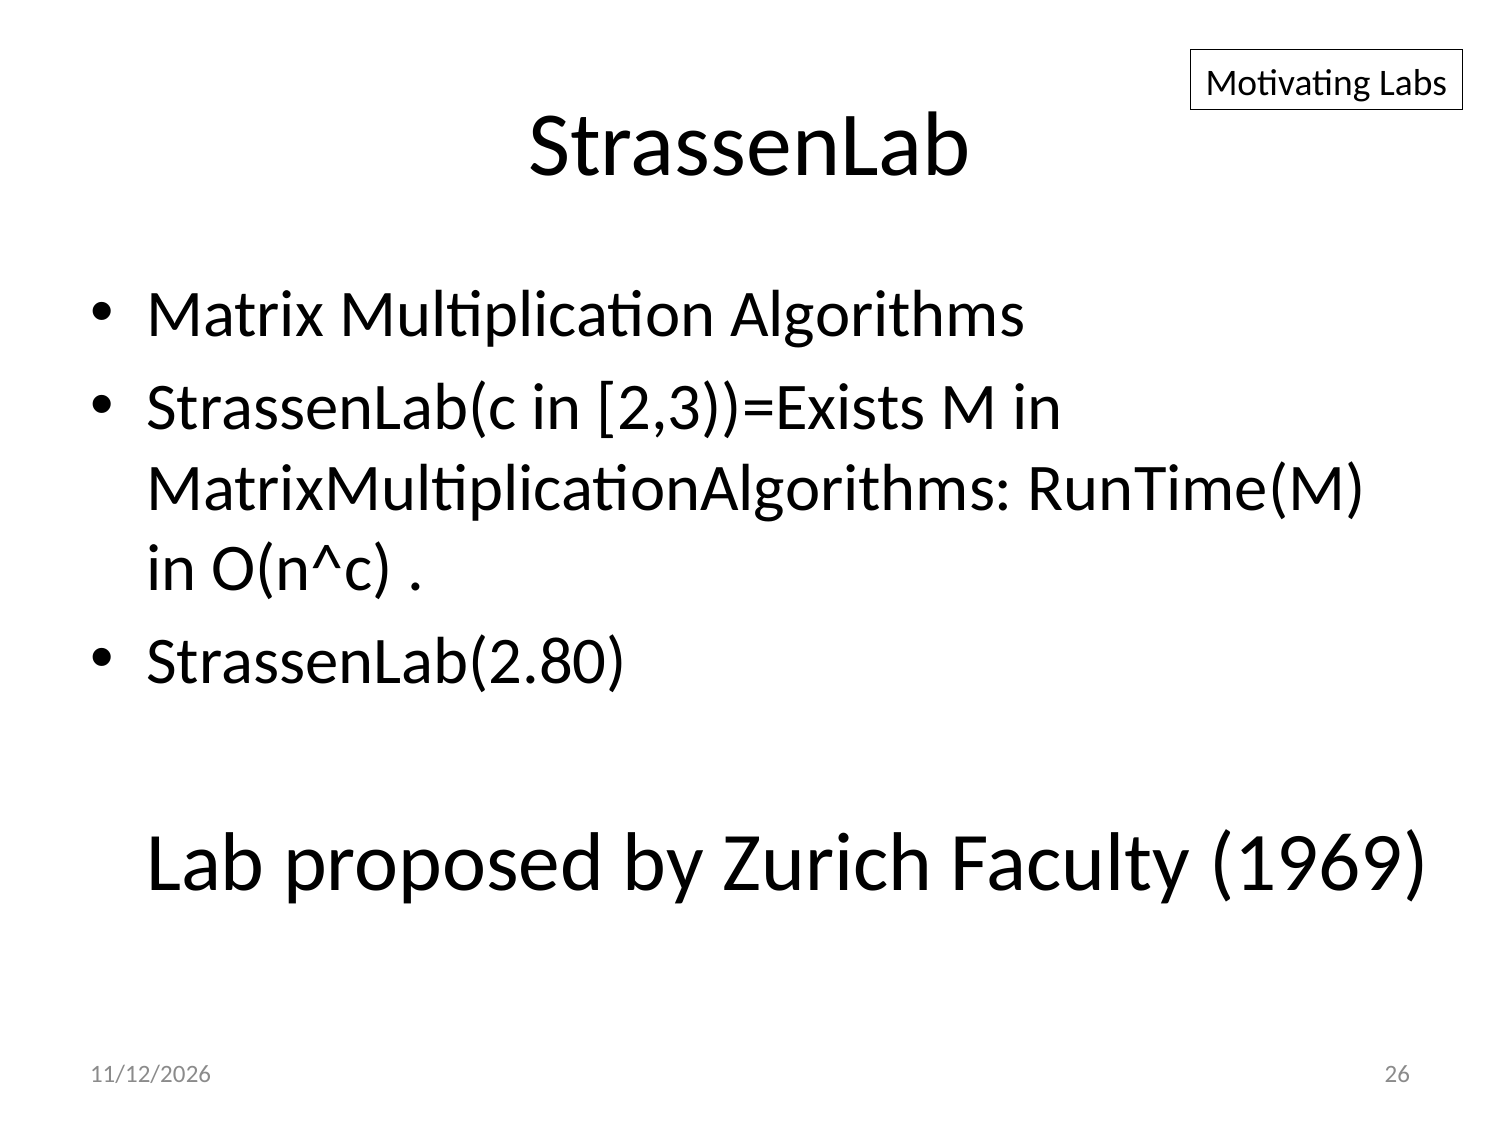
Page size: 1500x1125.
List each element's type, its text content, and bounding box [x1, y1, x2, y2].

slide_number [75, 1042, 425, 1103]
title StrassenLab [75, 45, 1425, 233]
text_box Motivating Labs [1190, 49, 1463, 110]
list Matrix Multiplication Algorithms StrassenLab(c in [2,3))=Exists M in MatrixMultiplicationAlgorithms: RunTime(M) in O(n^c) . StrassenLab(2.80) [75, 262, 1425, 1005]
slide_number 26 [1074, 1042, 1425, 1103]
text_box Lab proposed by Zurich Faculty (1969) [131, 800, 1445, 915]
